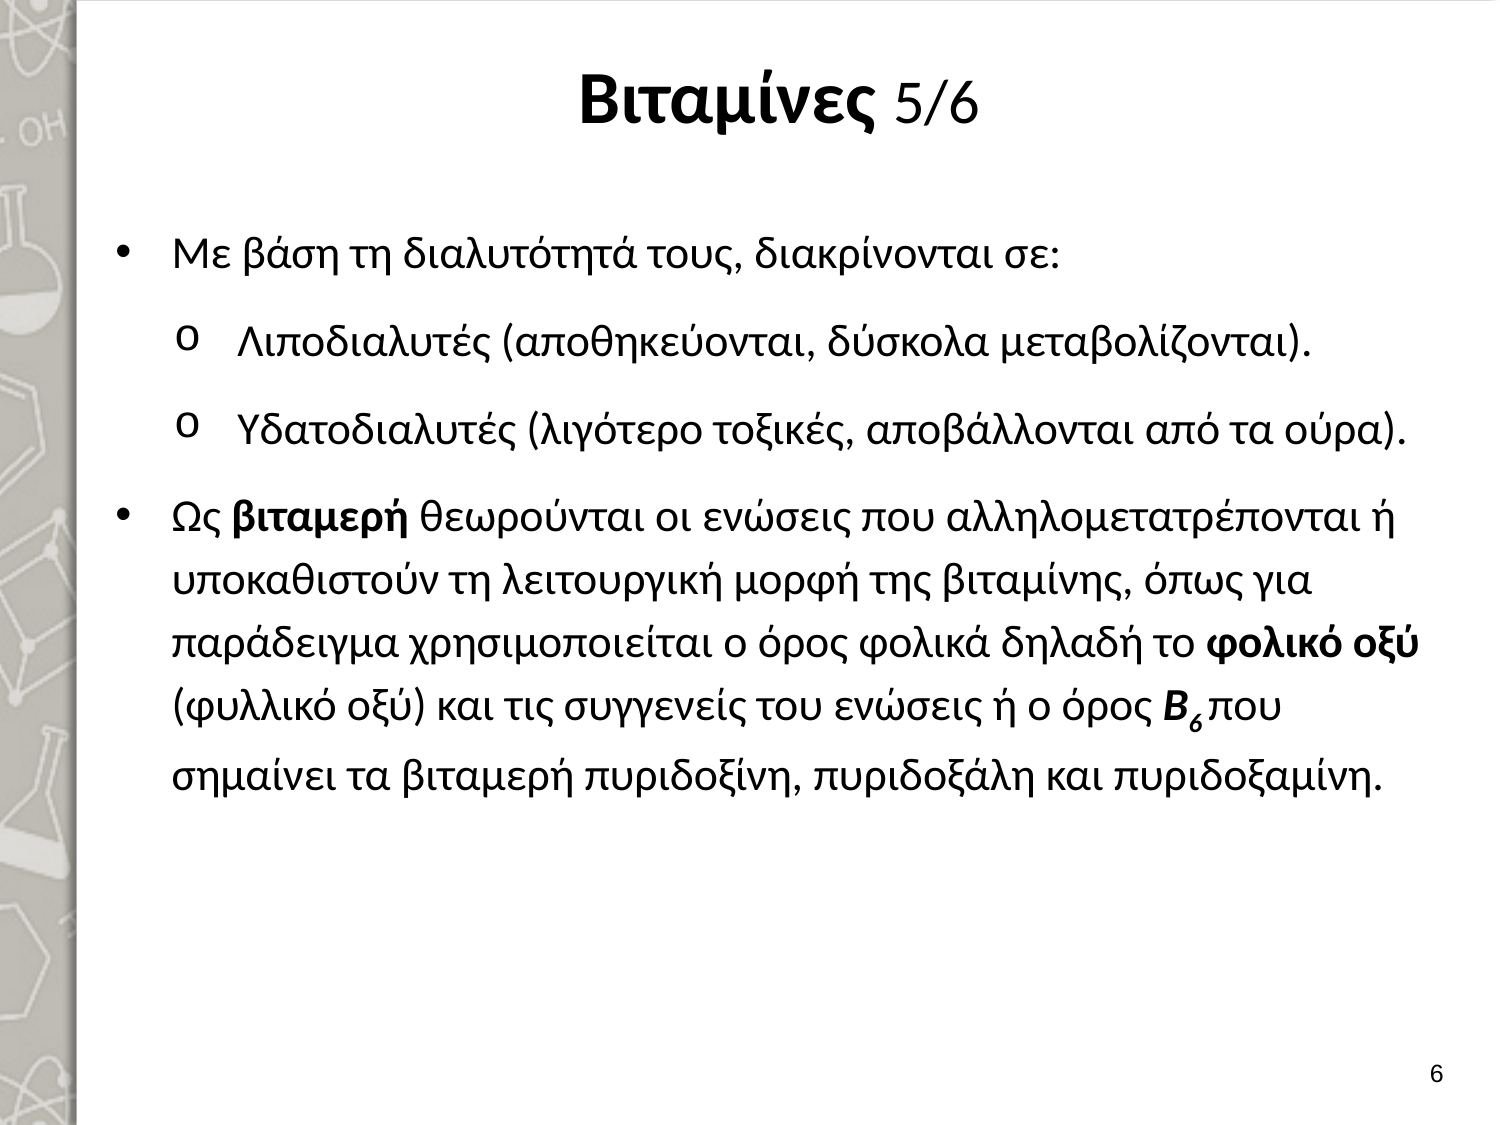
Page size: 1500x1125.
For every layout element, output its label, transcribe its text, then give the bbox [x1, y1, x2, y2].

title Βιταμίνες 5/6 [76, 19, 1500, 169]
slide_number 5 [1108, 1042, 1459, 1103]
list Με βάση τη διαλυτότητά τους, διακρίνονται σε: Λιποδιαλυτές (αποθηκεύονται, δύσκολα μεταβολίζονται). Υδατοδιαλυτές (λιγότερο τοξικές, αποβάλλονται από τα ούρα). Ως βιταμερή θεωρούνται οι ενώσεις που αλληλομετατρέπονται ή υποκαθιστούν τη λειτουργική μορφή της βιταμίνης, όπως για παράδειγμα χρησιμοποιείται ο όρος φολικά δηλαδή το φολικό οξύ (φυλλικό οξύ) και τις συγγενείς του ενώσεις ή ο όρος Β6 που σημαίνει τα βιταμερή πυριδοξίνη, πυριδοξάλη και πυριδοξαμίνη. [100, 208, 1459, 1024]
